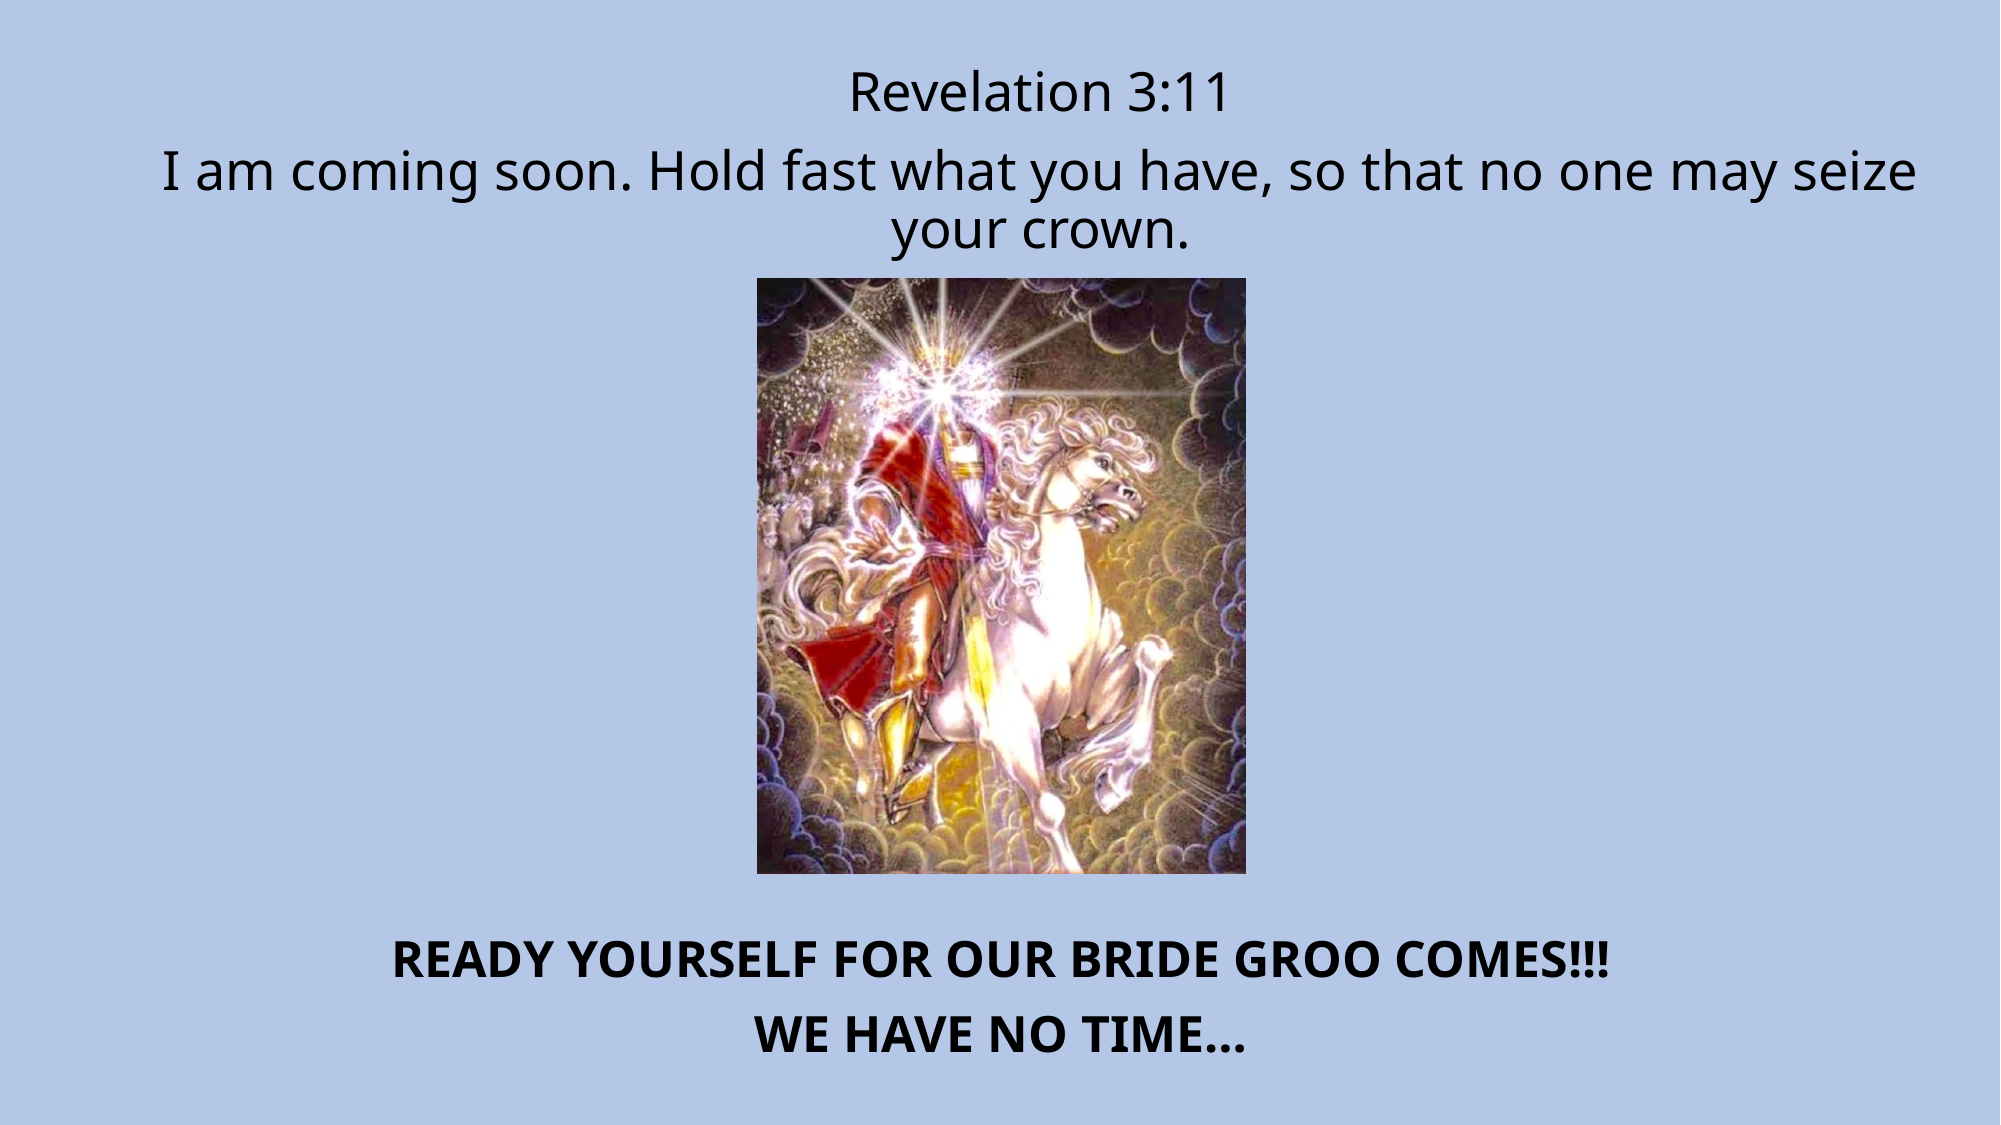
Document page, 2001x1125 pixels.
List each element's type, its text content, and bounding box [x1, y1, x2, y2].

picture [757, 278, 1246, 874]
list READY YOURSELF FOR OUR BRIDE GROO COMES!!! WE HAVE NO TIME… [42, 926, 1960, 1108]
text_box Revelation 3:11 I am coming soon. Hold fast what you have, so that no one may seize your crown. [83, 56, 2000, 281]
